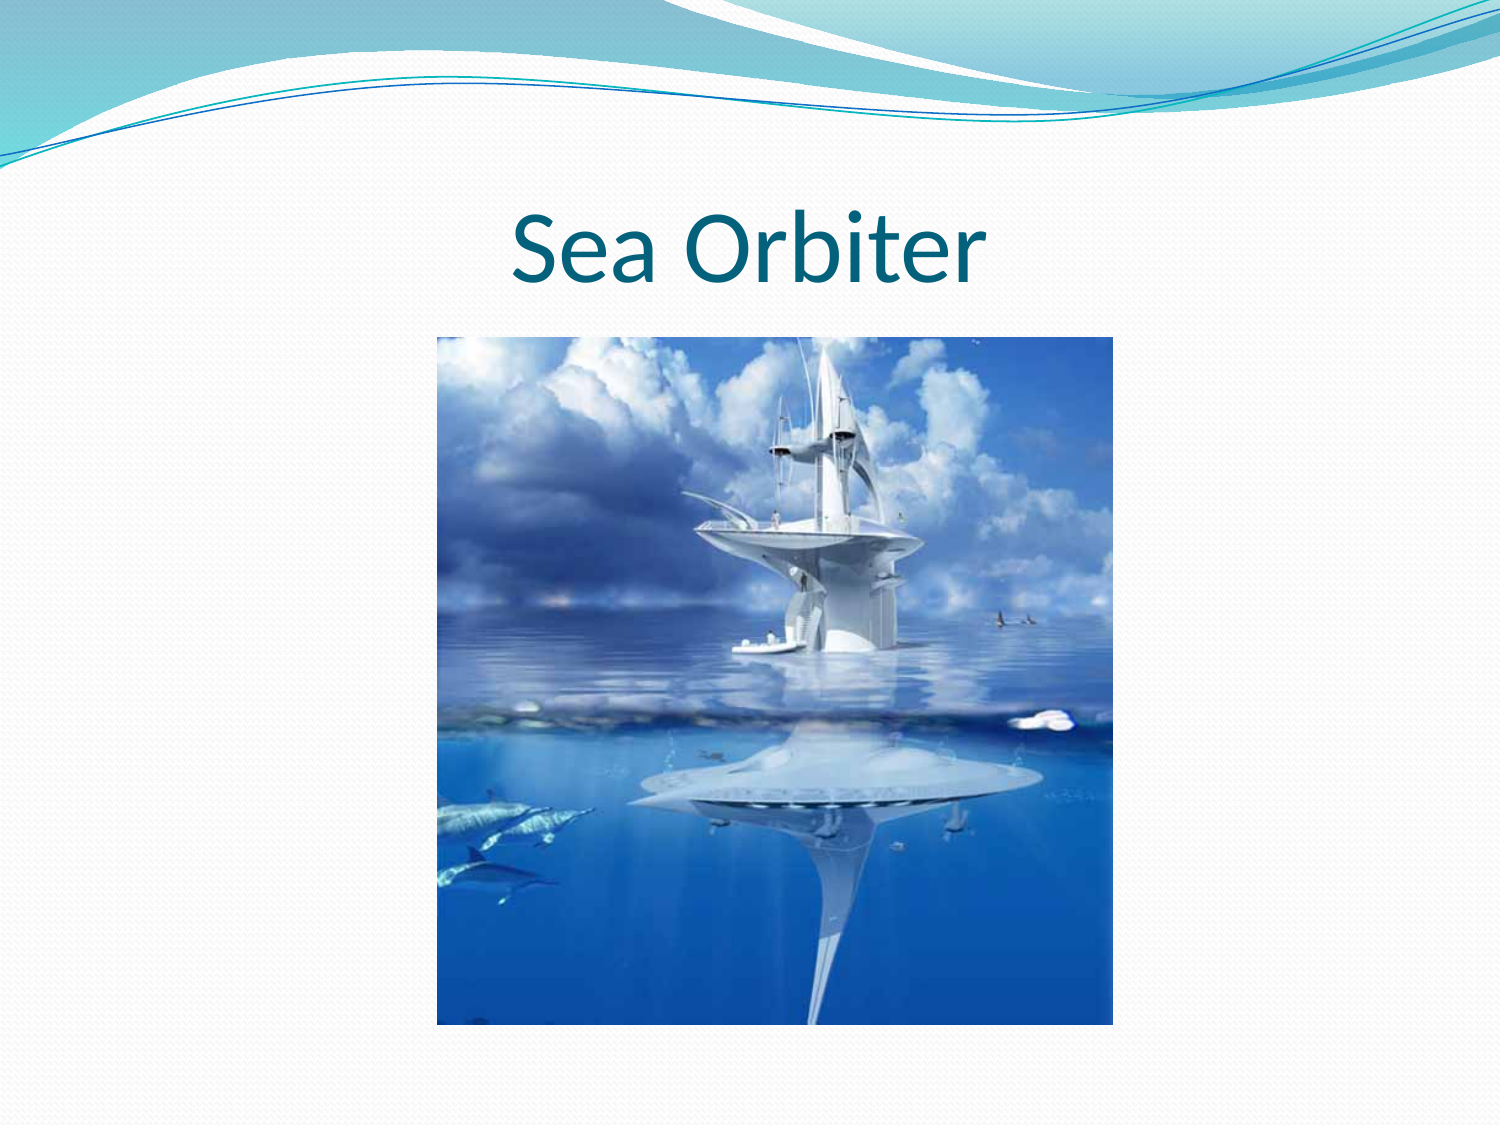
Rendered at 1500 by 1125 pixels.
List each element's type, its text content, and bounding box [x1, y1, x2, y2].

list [437, 337, 1113, 1026]
title Sea Orbiter [75, 115, 1425, 303]
